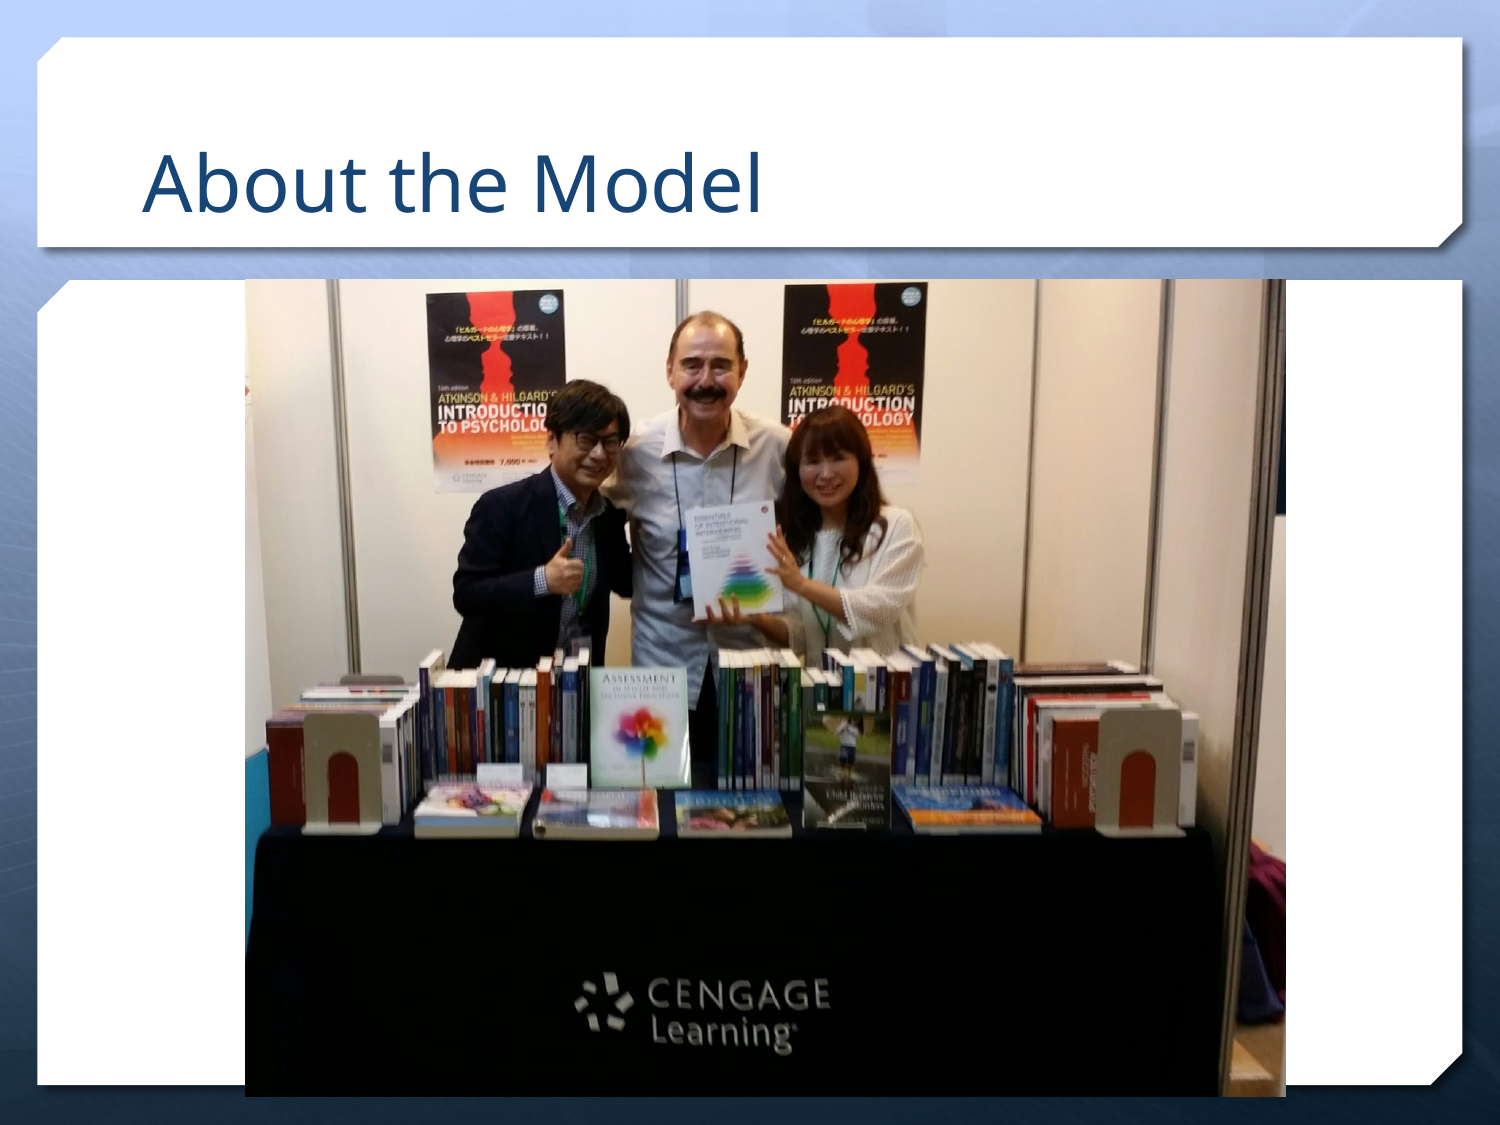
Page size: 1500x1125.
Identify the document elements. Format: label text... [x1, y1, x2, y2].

title About the Model [127, 48, 1372, 236]
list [244, 279, 1286, 1097]
